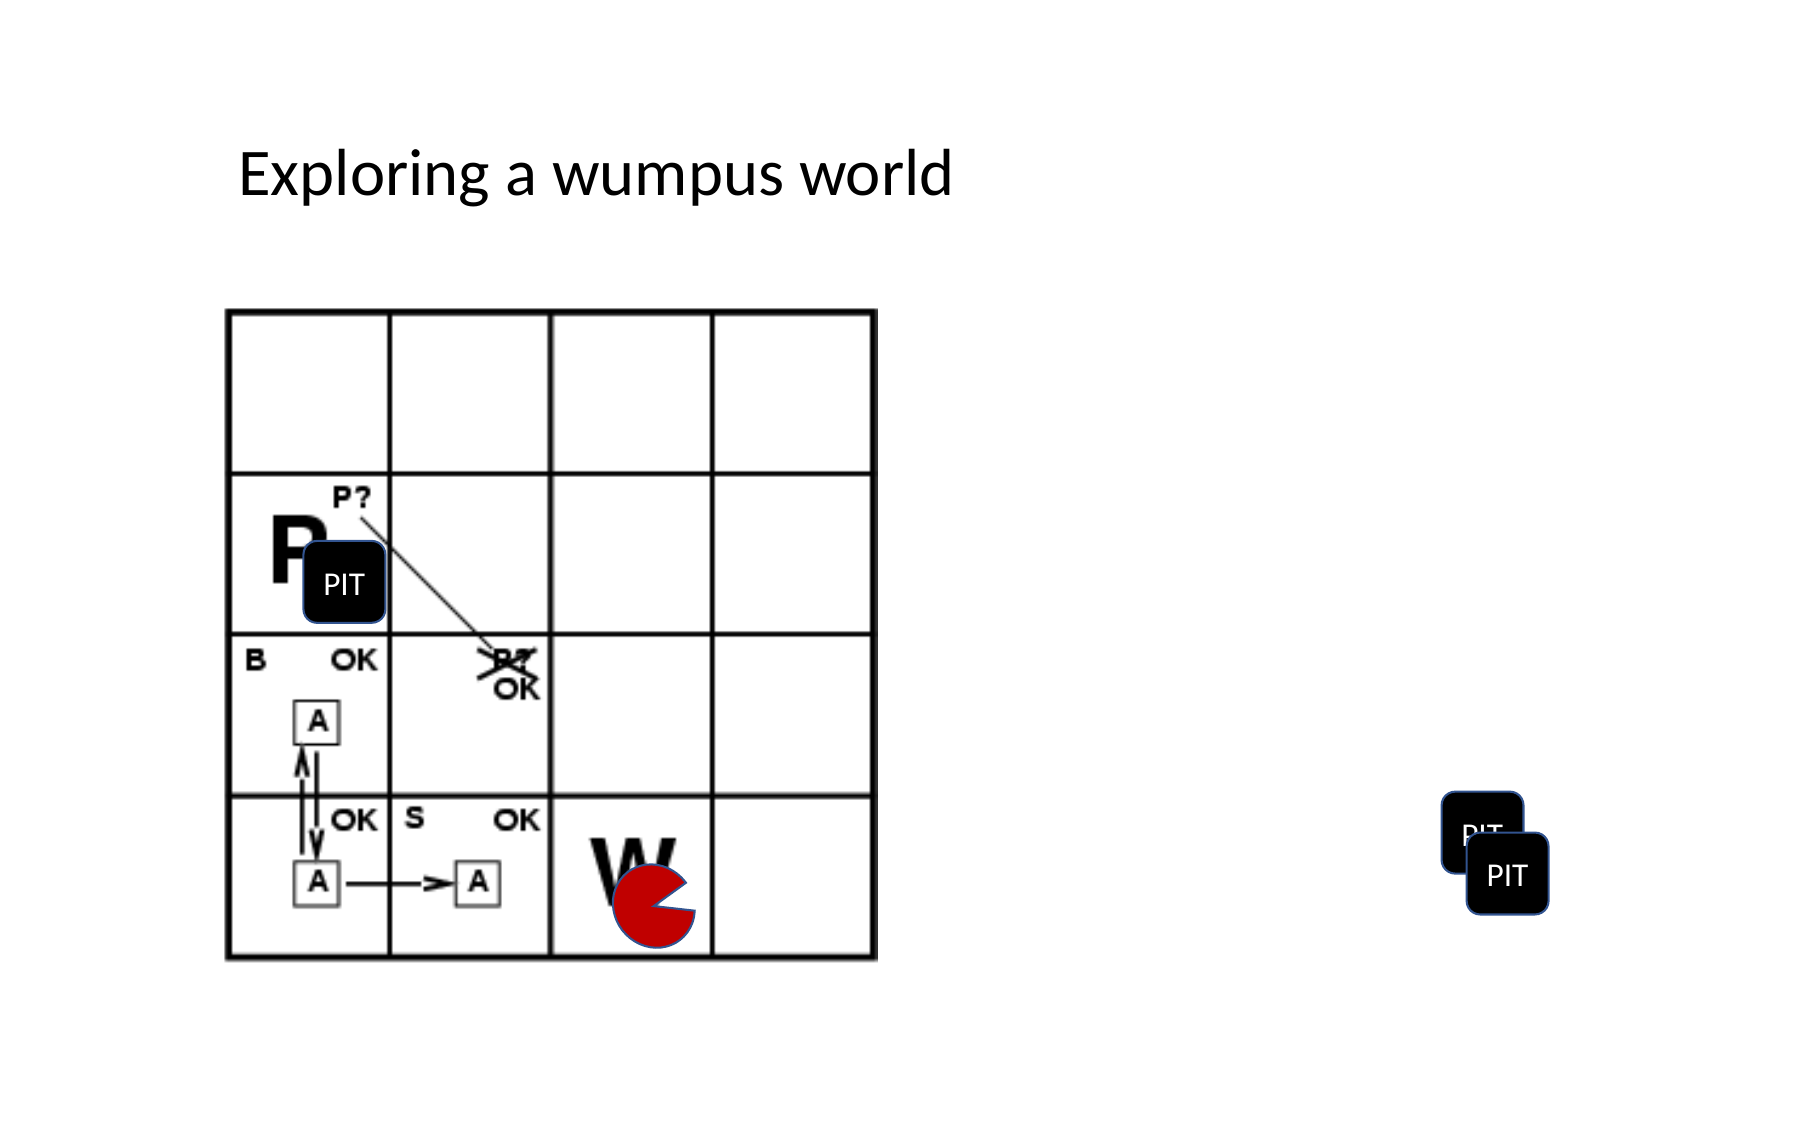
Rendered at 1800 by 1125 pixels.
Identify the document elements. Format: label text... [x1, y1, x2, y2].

text_box PIT [1465, 831, 1550, 916]
picture [223, 307, 878, 965]
title Exploring a wumpus world [223, 64, 1042, 283]
text_box PIT [1440, 790, 1525, 875]
